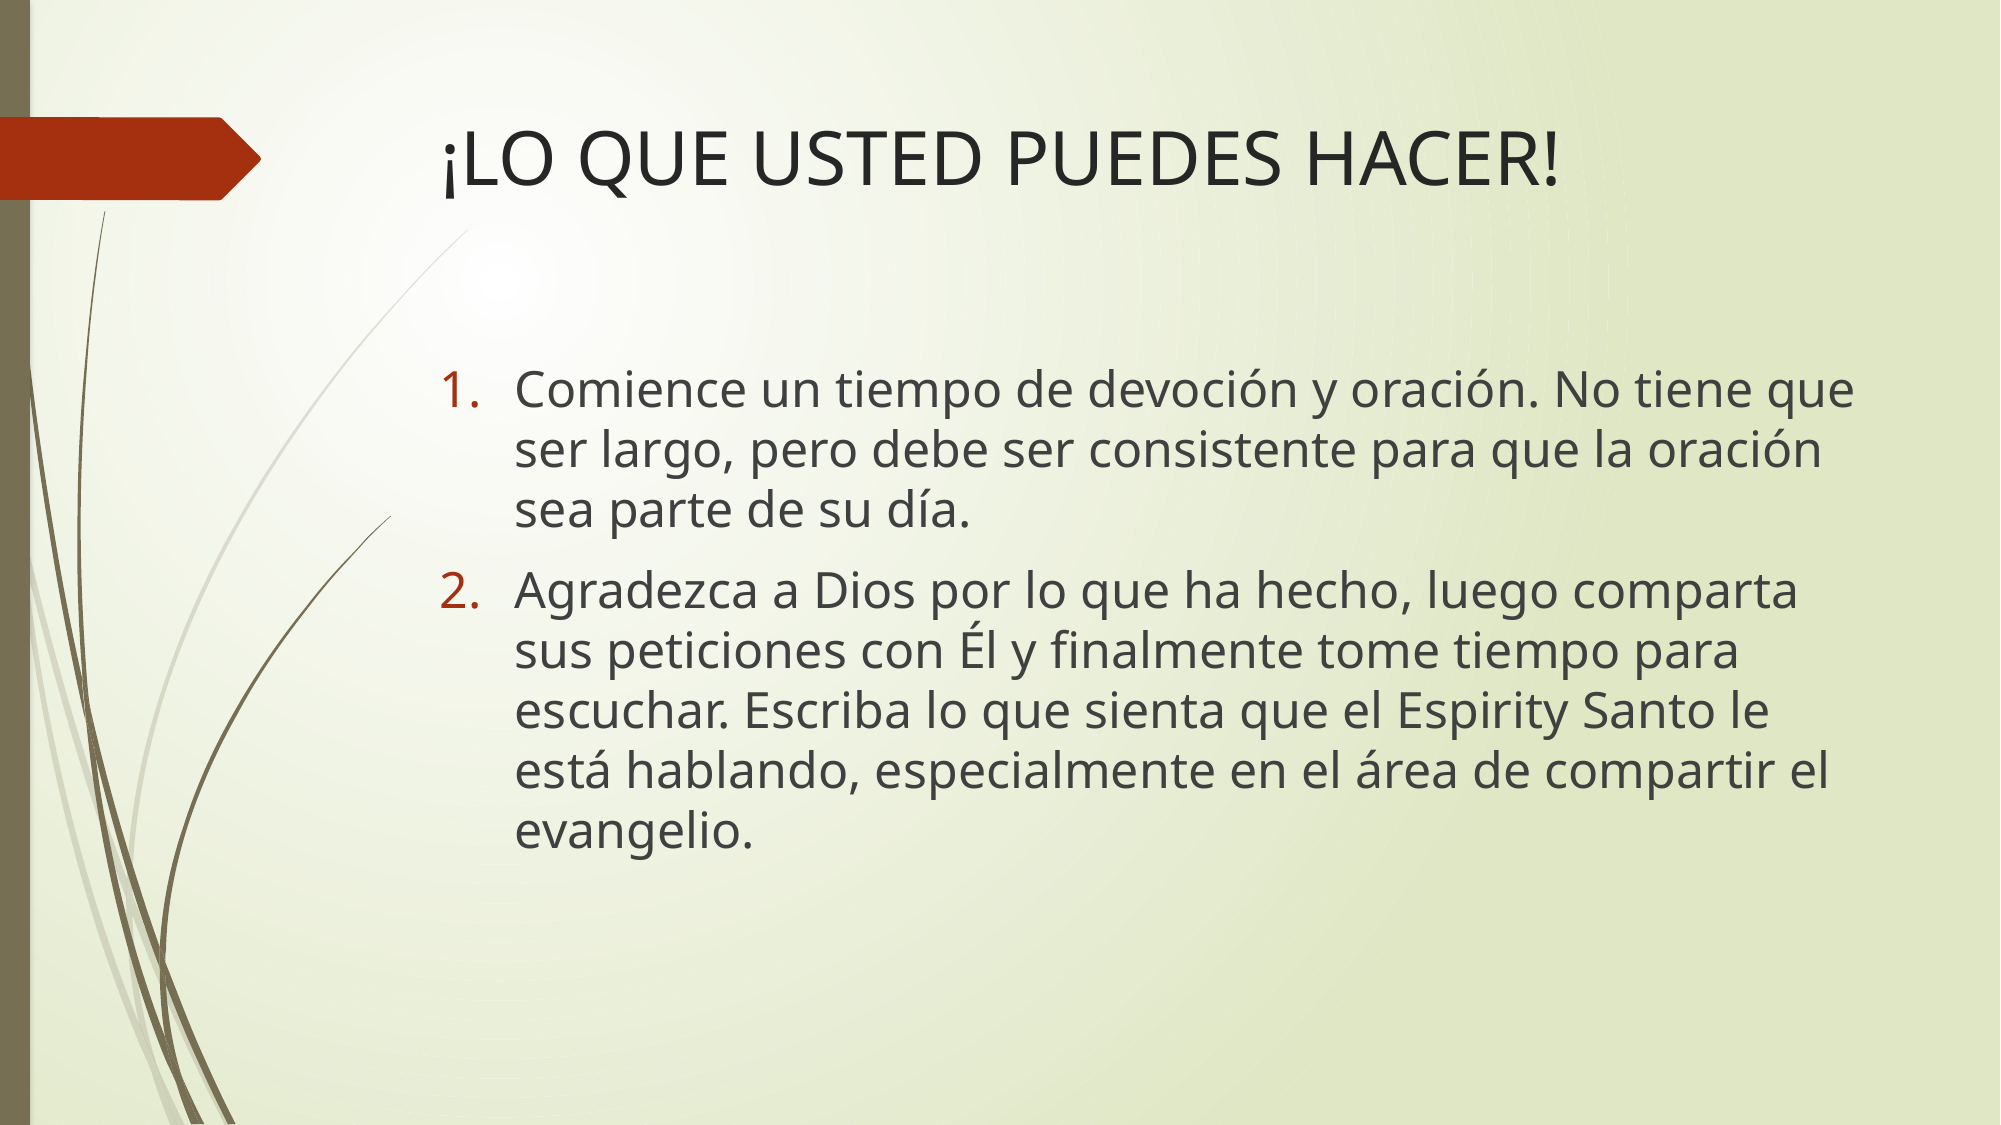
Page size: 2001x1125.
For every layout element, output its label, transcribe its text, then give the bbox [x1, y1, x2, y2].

title ¡LO QUE USTED PUEDES HACER! [425, 102, 1888, 313]
list Comience un tiempo de devoción y oración. No tiene que ser largo, pero debe ser consistente para que la oración sea parte de su día. Agradezca a Dios por lo que ha hecho, luego comparta sus peticiones con Él y finalmente tome tiempo para escuchar. Escriba lo que sienta que el Espirity Santo le está hablando, especialmente en el área de compartir el evangelio. [424, 350, 1888, 970]
